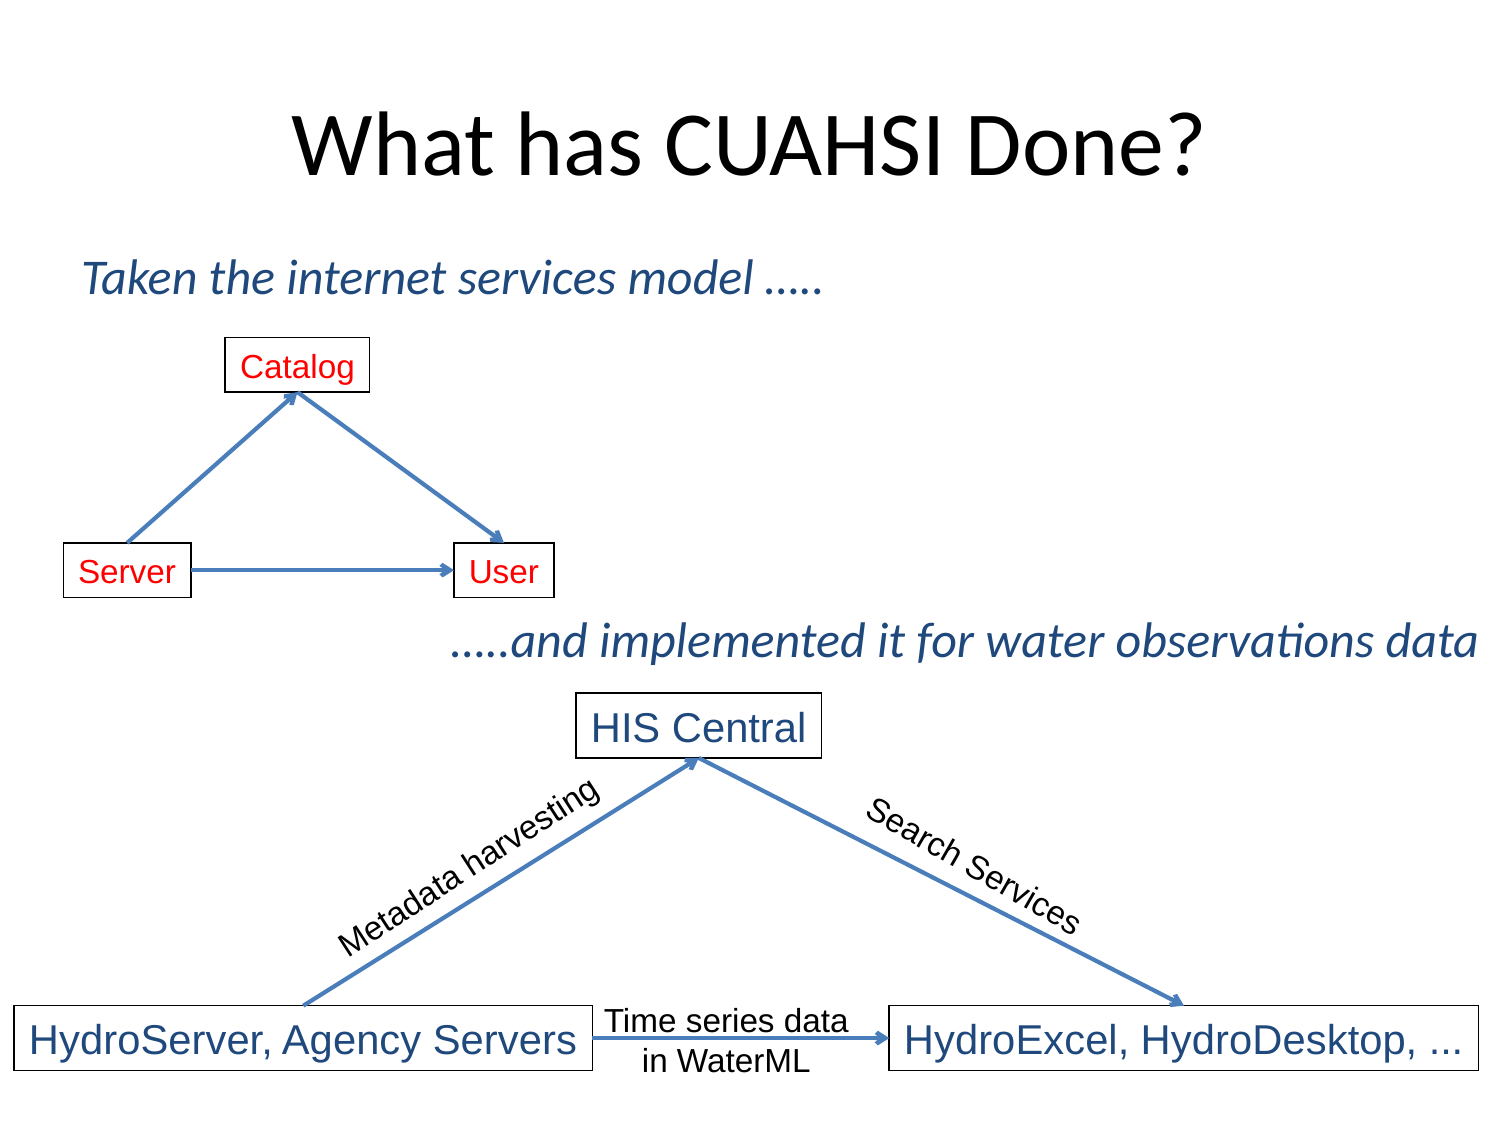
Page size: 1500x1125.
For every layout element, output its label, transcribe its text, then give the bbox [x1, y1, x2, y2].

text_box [12, 599, 1500, 1088]
title What has CUAHSI Done? [74, 44, 1426, 233]
text_box Taken the internet services model ….. [66, 237, 841, 313]
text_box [62, 337, 555, 598]
